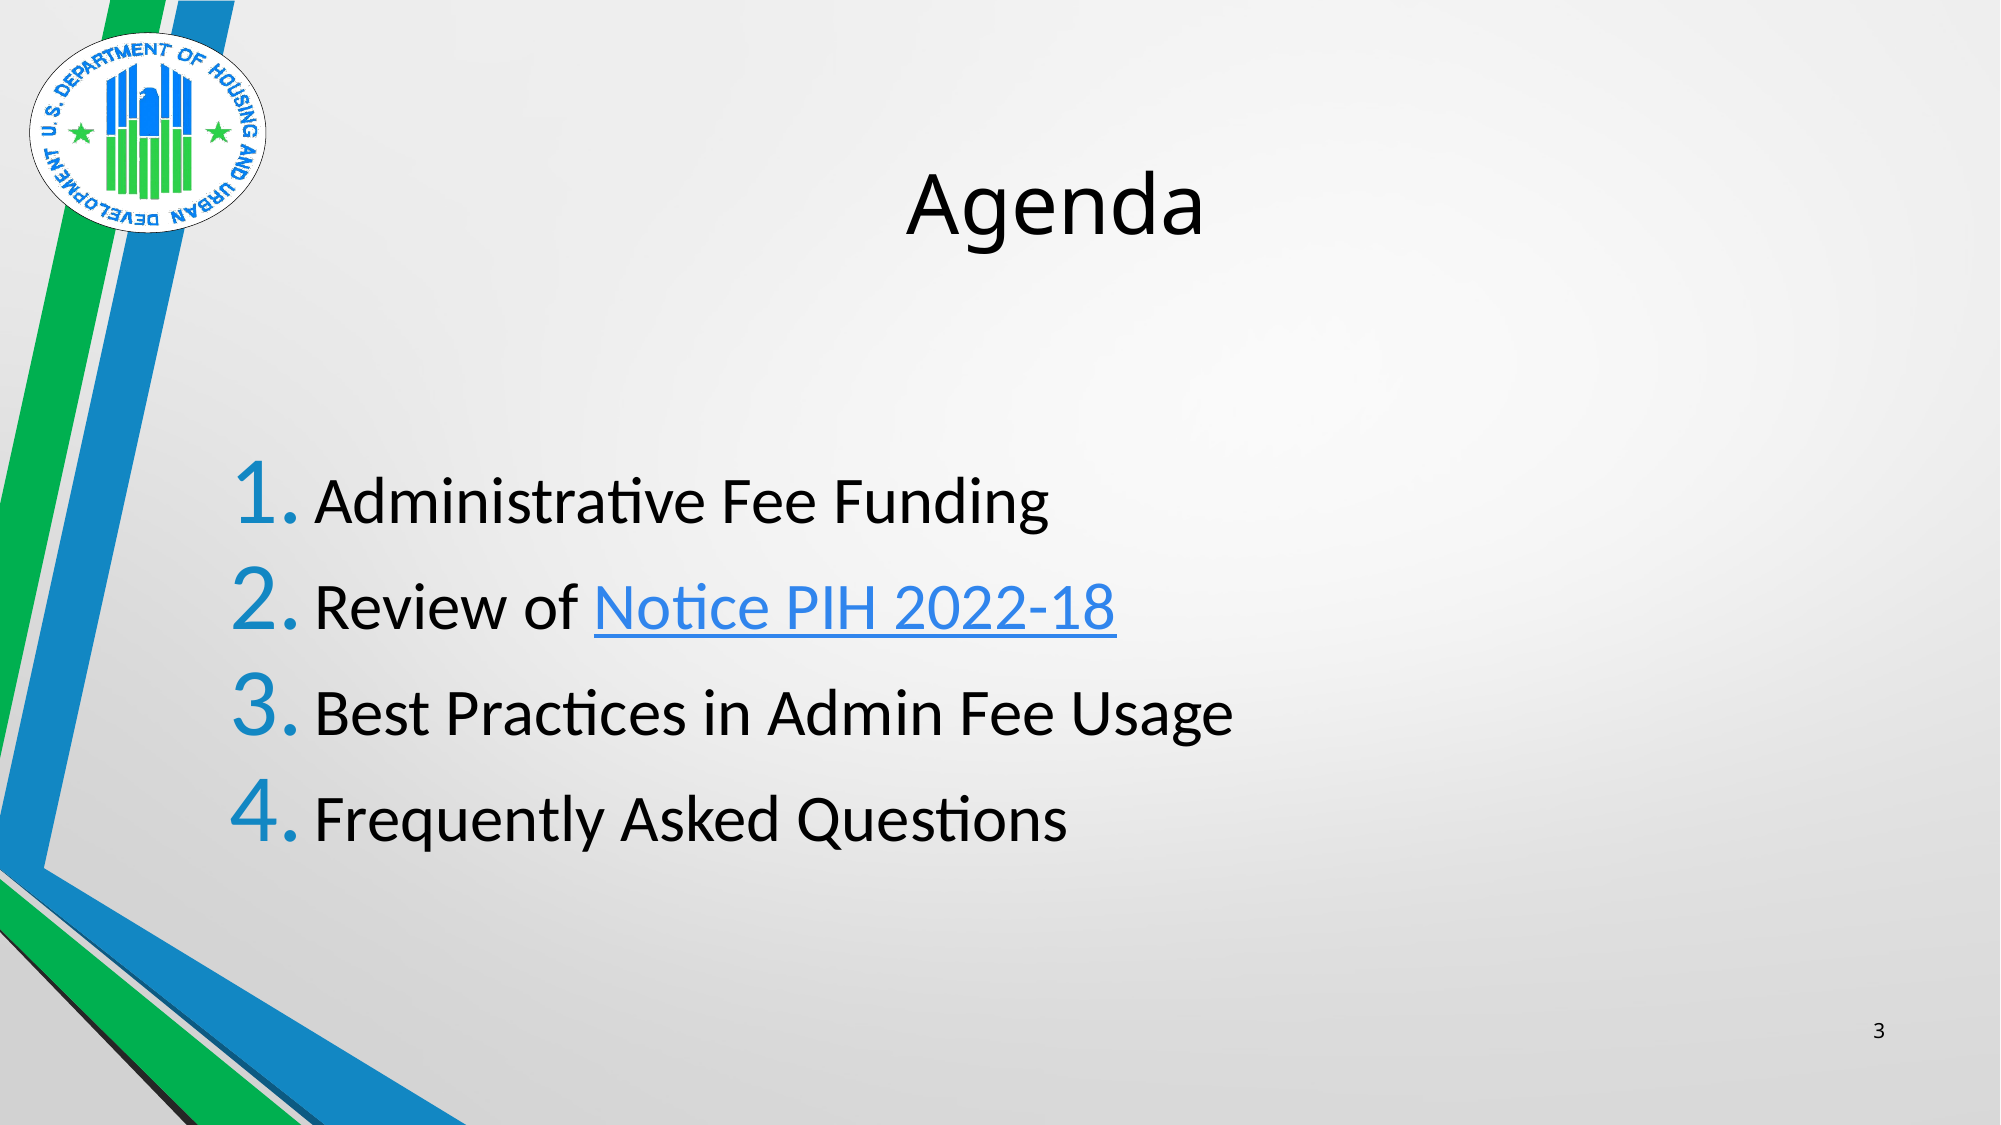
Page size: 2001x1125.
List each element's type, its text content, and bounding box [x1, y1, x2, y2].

title Agenda [214, 75, 1900, 326]
list Administrative Fee Funding Review of Notice PIH 2022-18 Best Practices in Admin Fee Usage Frequently Asked Questions [214, 326, 1900, 985]
slide_number 3 [1806, 1001, 1900, 1062]
picture [39, 39, 261, 228]
